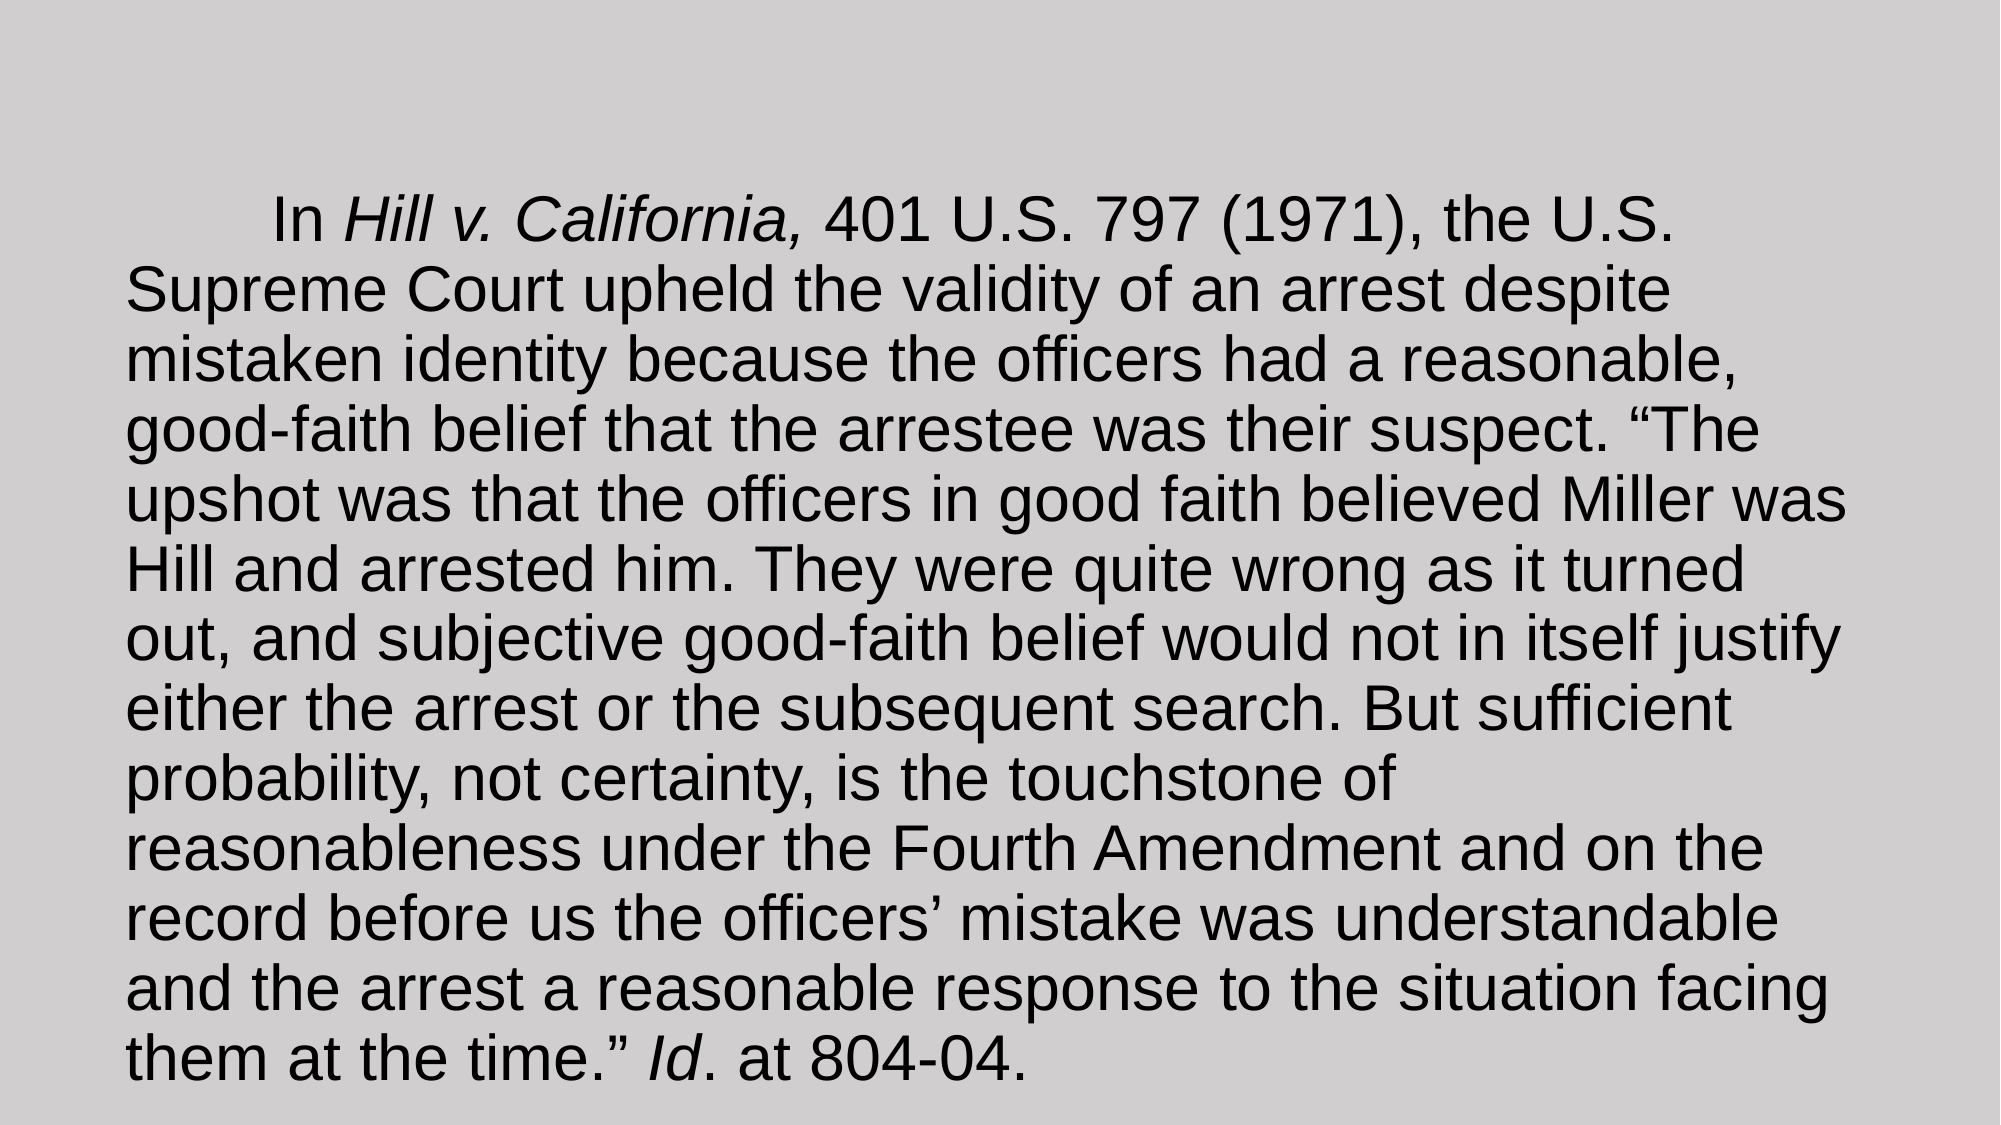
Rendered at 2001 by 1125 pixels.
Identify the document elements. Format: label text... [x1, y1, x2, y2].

subtitle In Hill v. California, 401 U.S. 797 (1971), the U.S. Supreme Court upheld the validity of an arrest despite mistaken identity because the officers had a reasonable, good-faith belief that the arrestee was their suspect. “The upshot was that the officers in good faith believed Miller was Hill and arrested him. They were quite wrong as it turned out, and subjective good-faith belief would not in itself justify either the arrest or the subsequent search. But sufficient probability, not certainty, is the touchstone of reasonableness under the Fourth Amendment and on the record before us the officers’ mistake was understandable and the arrest a reasonable response to the situation facing them at the time.” Id. at 804-04. [110, 178, 1872, 1103]
